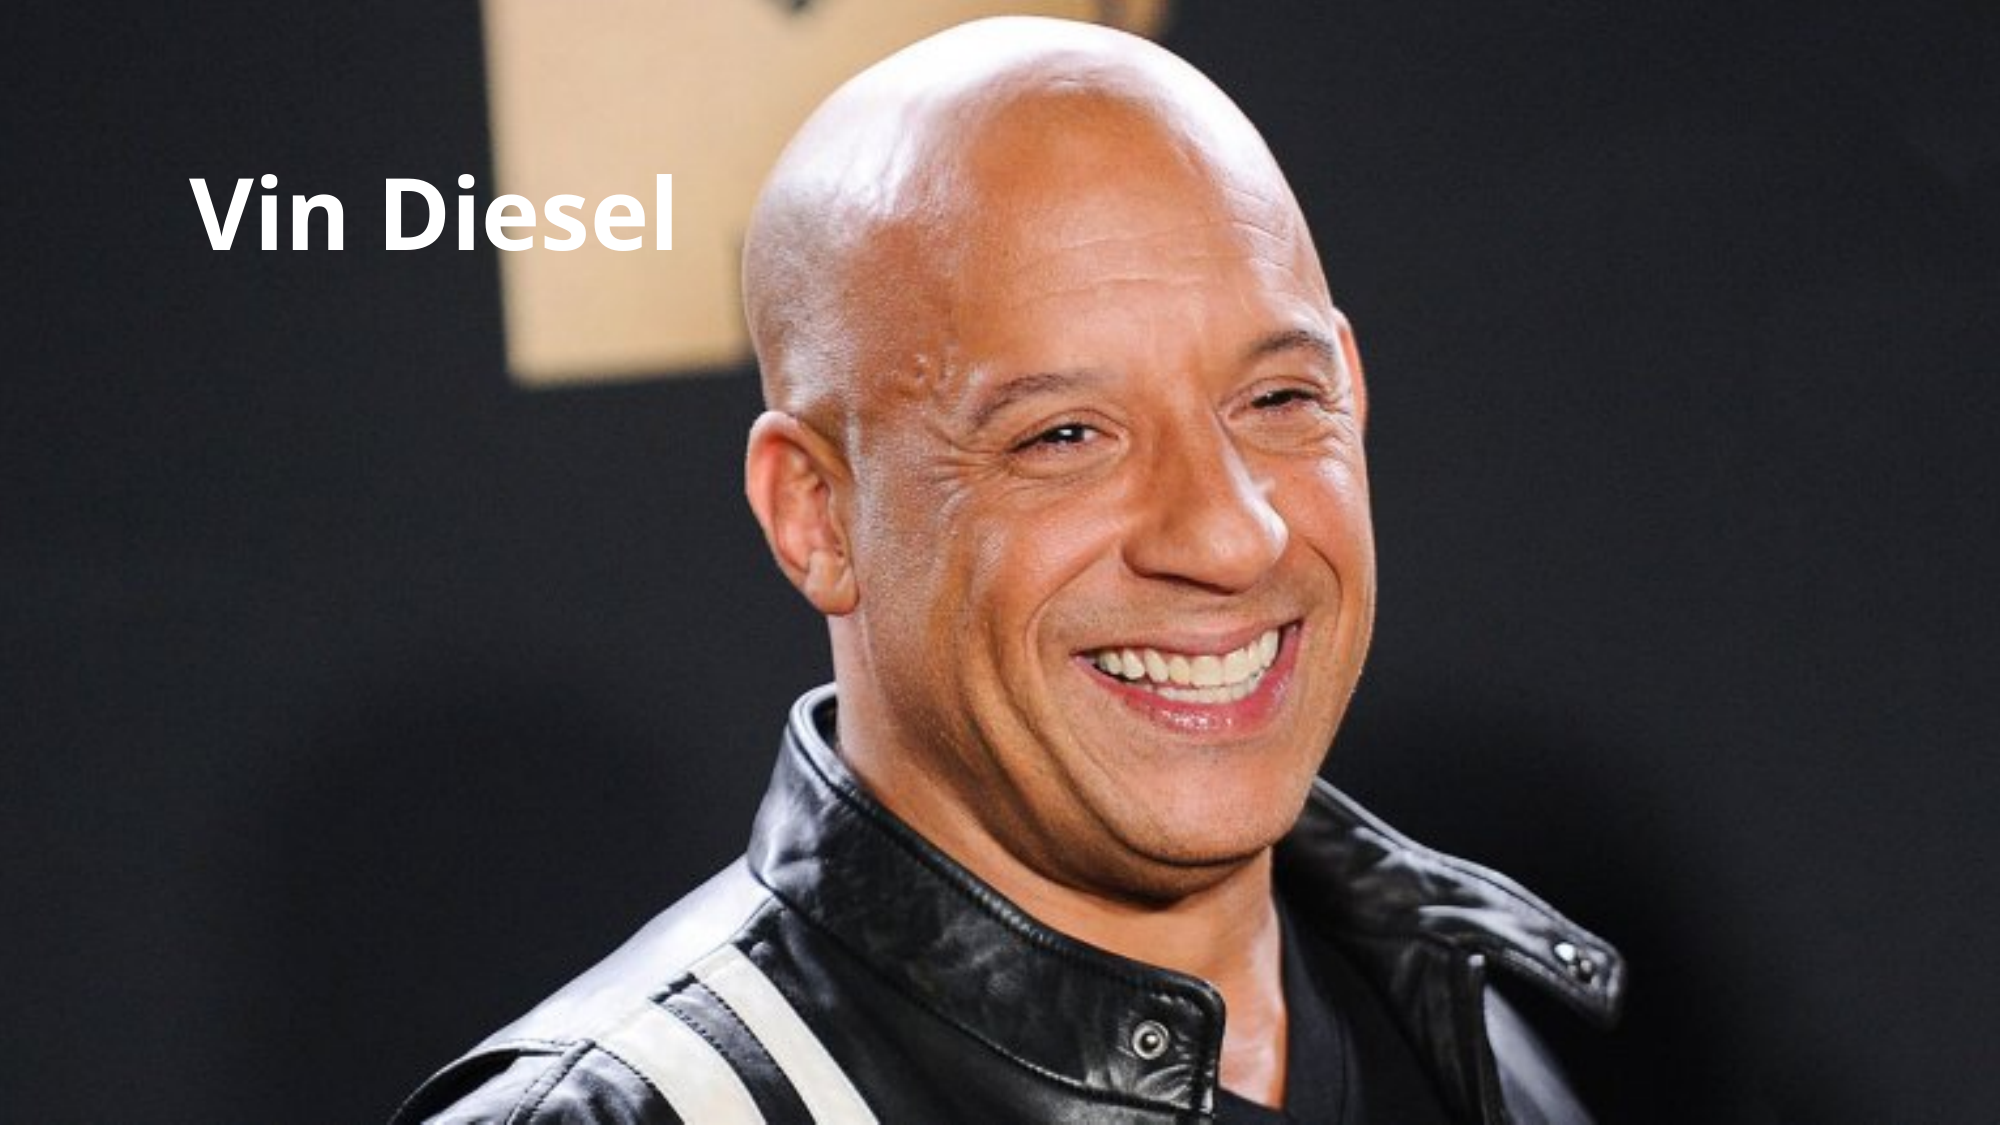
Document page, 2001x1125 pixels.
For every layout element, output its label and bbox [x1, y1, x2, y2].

list [0, 0, 2000, 1125]
